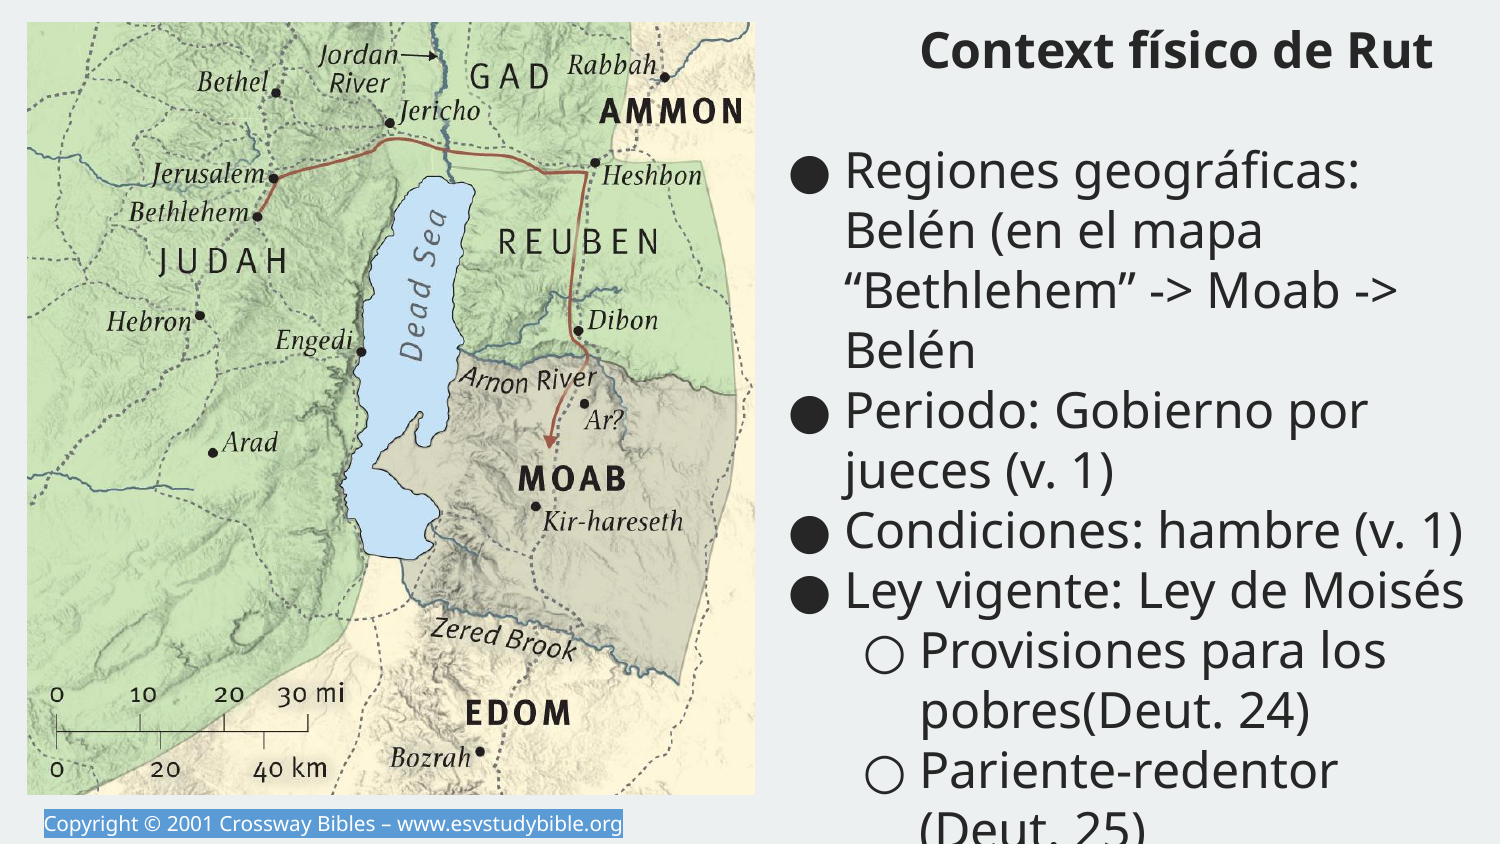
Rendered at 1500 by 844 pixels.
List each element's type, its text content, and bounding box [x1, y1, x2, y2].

text_box Context físico de Rut Regiones geográficas: Belén (en el mapa “Bethlehem” -> Moab -> Belén Periodo: Gobierno por jueces (v. 1) Condiciones: hambre (v. 1) Ley vigente: Ley de Moisés Provisiones para los pobres(Deut. 24) Pariente-redentor (Deut. 25) [754, 11, 1500, 844]
text_box Copyright © 2001 Crossway Bibles – www.esvstudybible.org [27, 803, 639, 844]
picture [27, 22, 755, 795]
